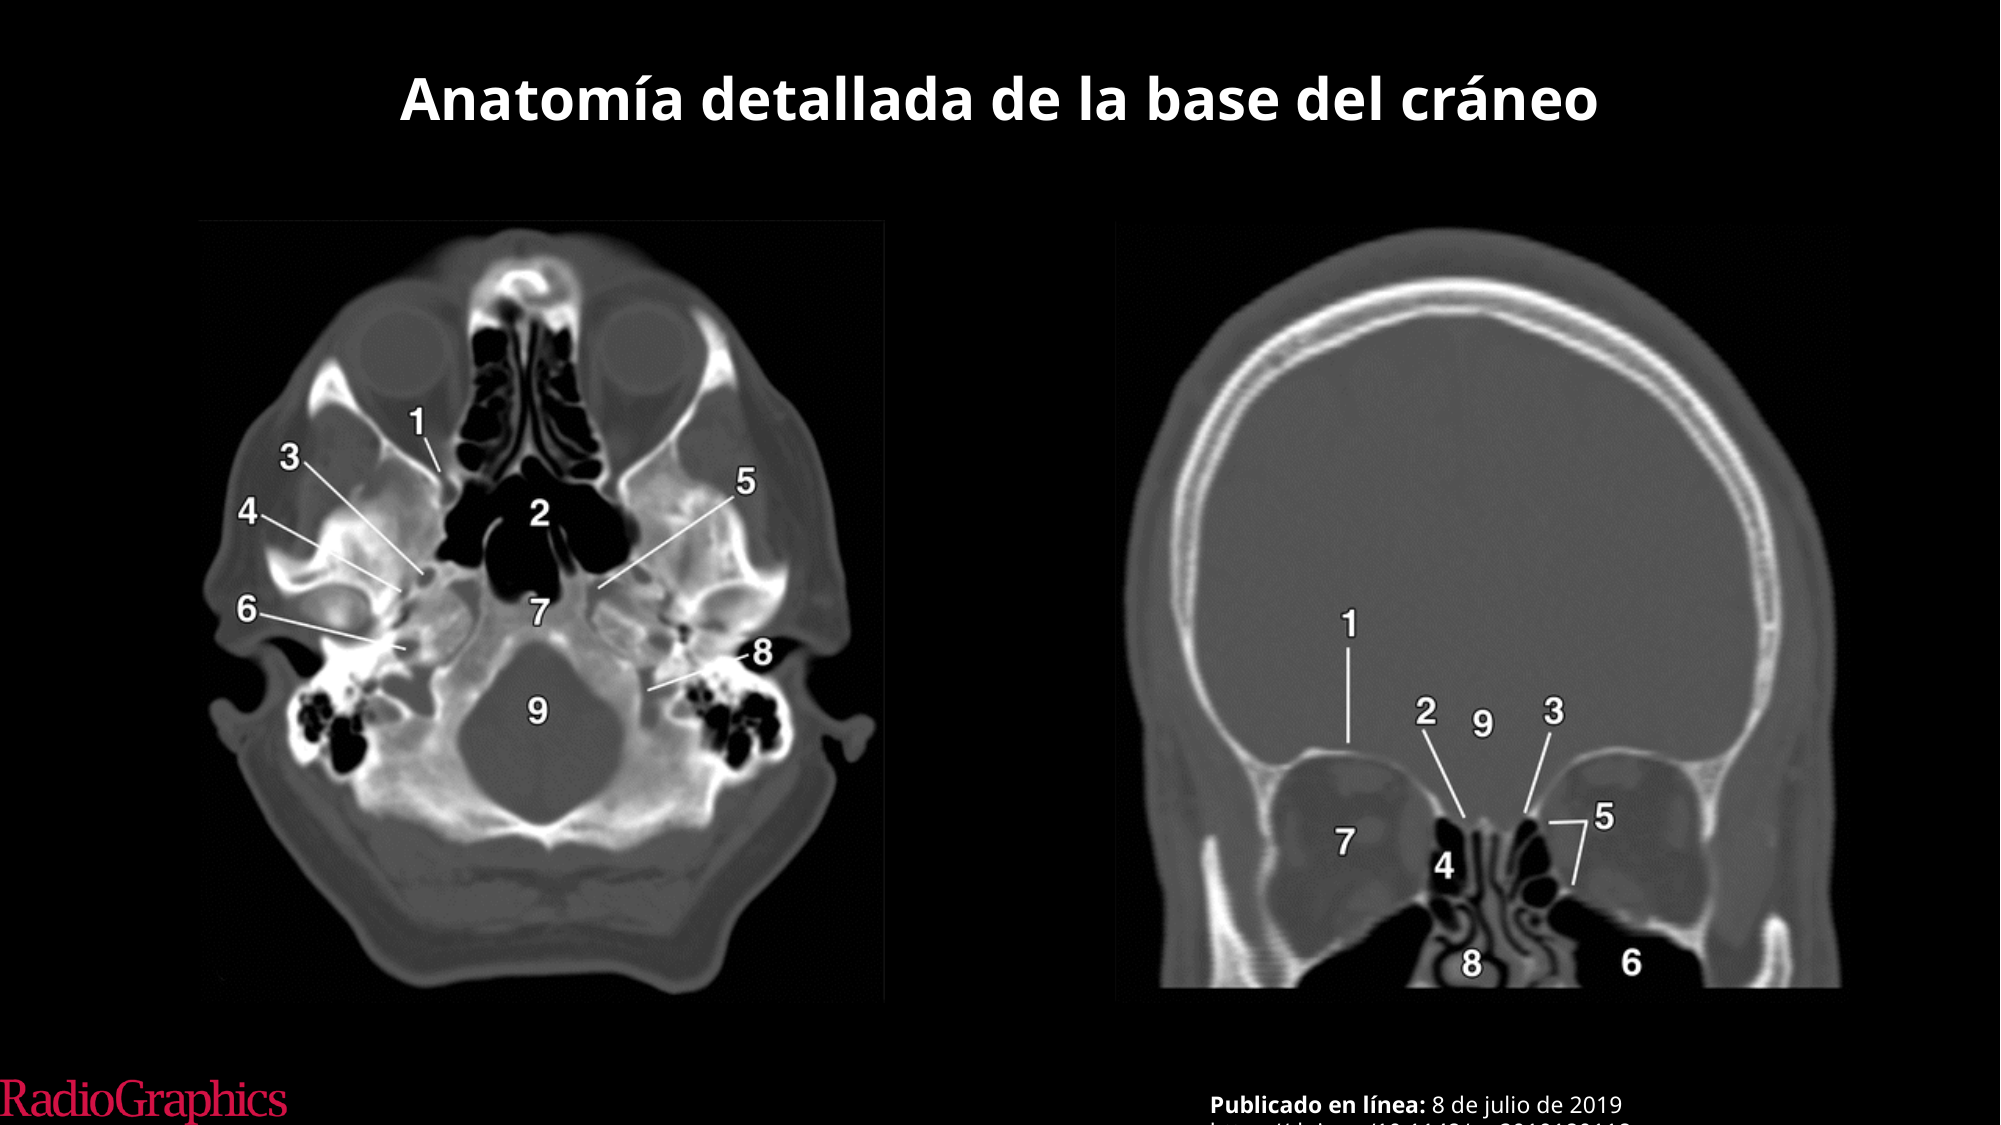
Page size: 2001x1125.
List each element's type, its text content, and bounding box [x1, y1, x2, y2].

picture [198, 220, 885, 1003]
picture [0, 1079, 287, 1125]
text_box Publicado en línea: 8 de julio de 2019https://doi.org/10.1148/rg.2019180118 [1195, 1082, 2000, 1125]
text_box Anatomía detallada de la base del cráneo [385, 54, 1615, 140]
picture [1115, 220, 1852, 1003]
